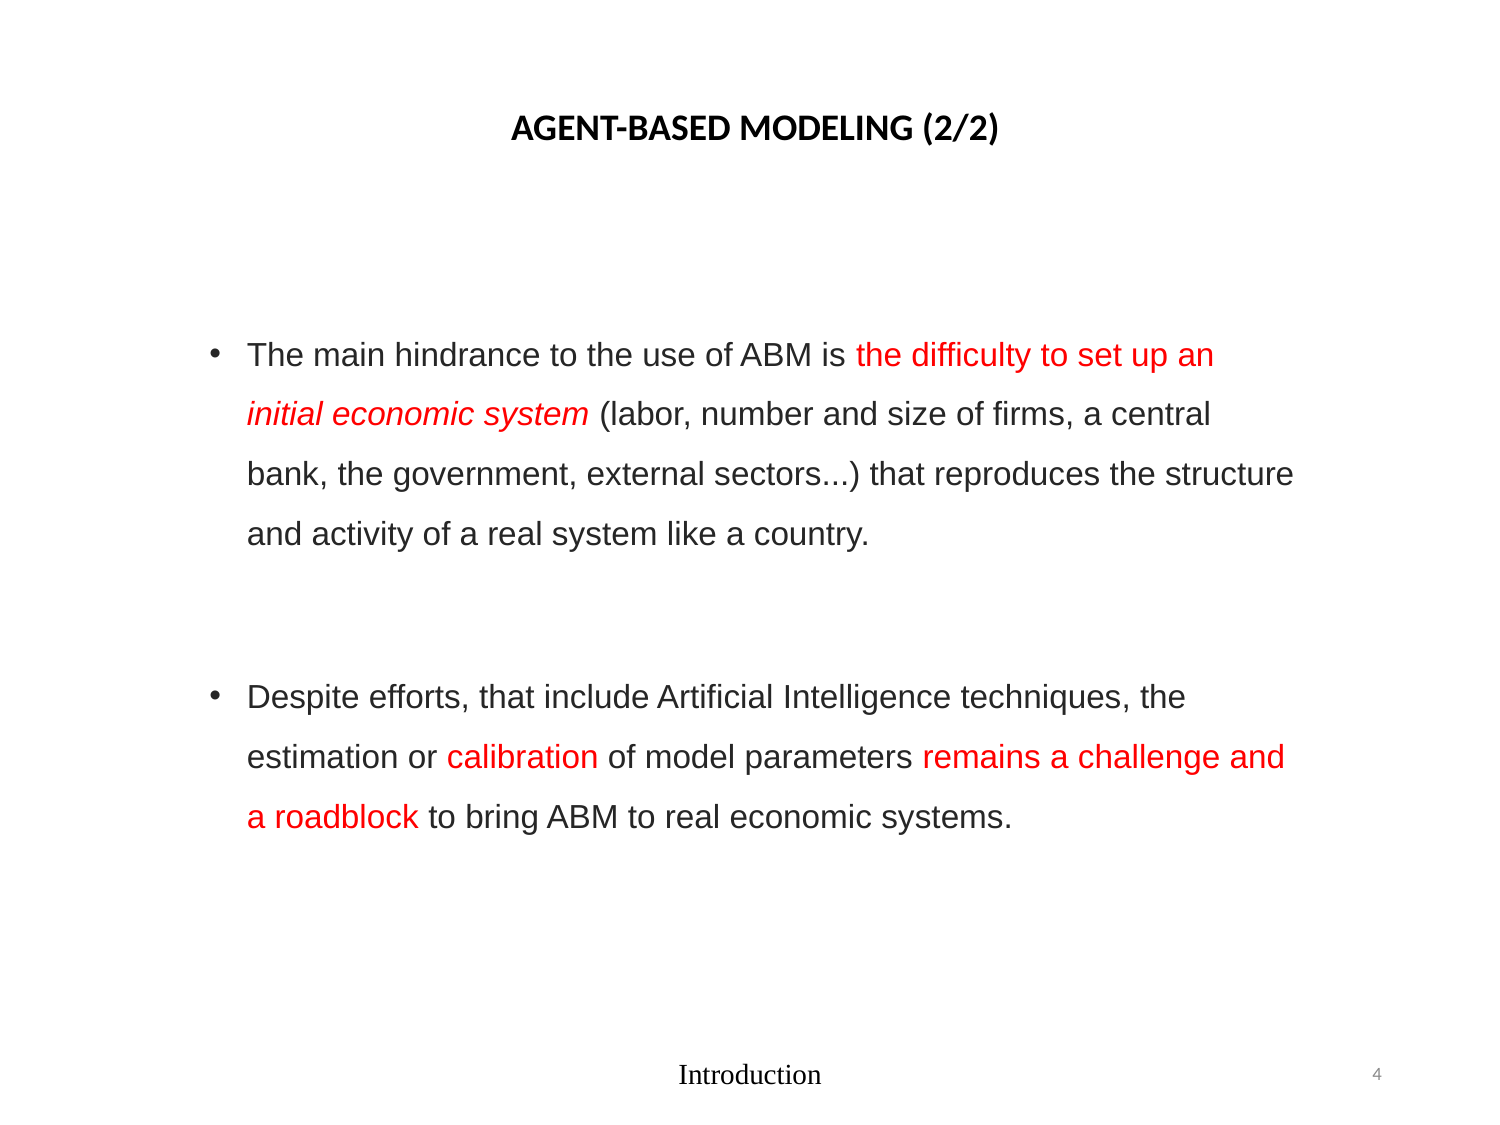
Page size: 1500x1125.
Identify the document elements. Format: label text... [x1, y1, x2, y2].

footer Introduction [496, 1042, 1004, 1103]
text_box Agent-Based Modeling (2/2) [207, 57, 1294, 199]
text_box The main hindrance to the use of ABM is the difficulty to set up an initial economic system (labor, number and size of firms, a central bank, the government, external sectors...) that reproduces the structure and activity of a real system like a country. [184, 280, 1312, 584]
slide_number 4 [1059, 1042, 1397, 1103]
text_box Despite efforts, that include Artificial Intelligence techniques, the estimation or calibration of model parameters remains a challenge and a roadblock to bring ABM to real economic systems. [184, 584, 1312, 906]
